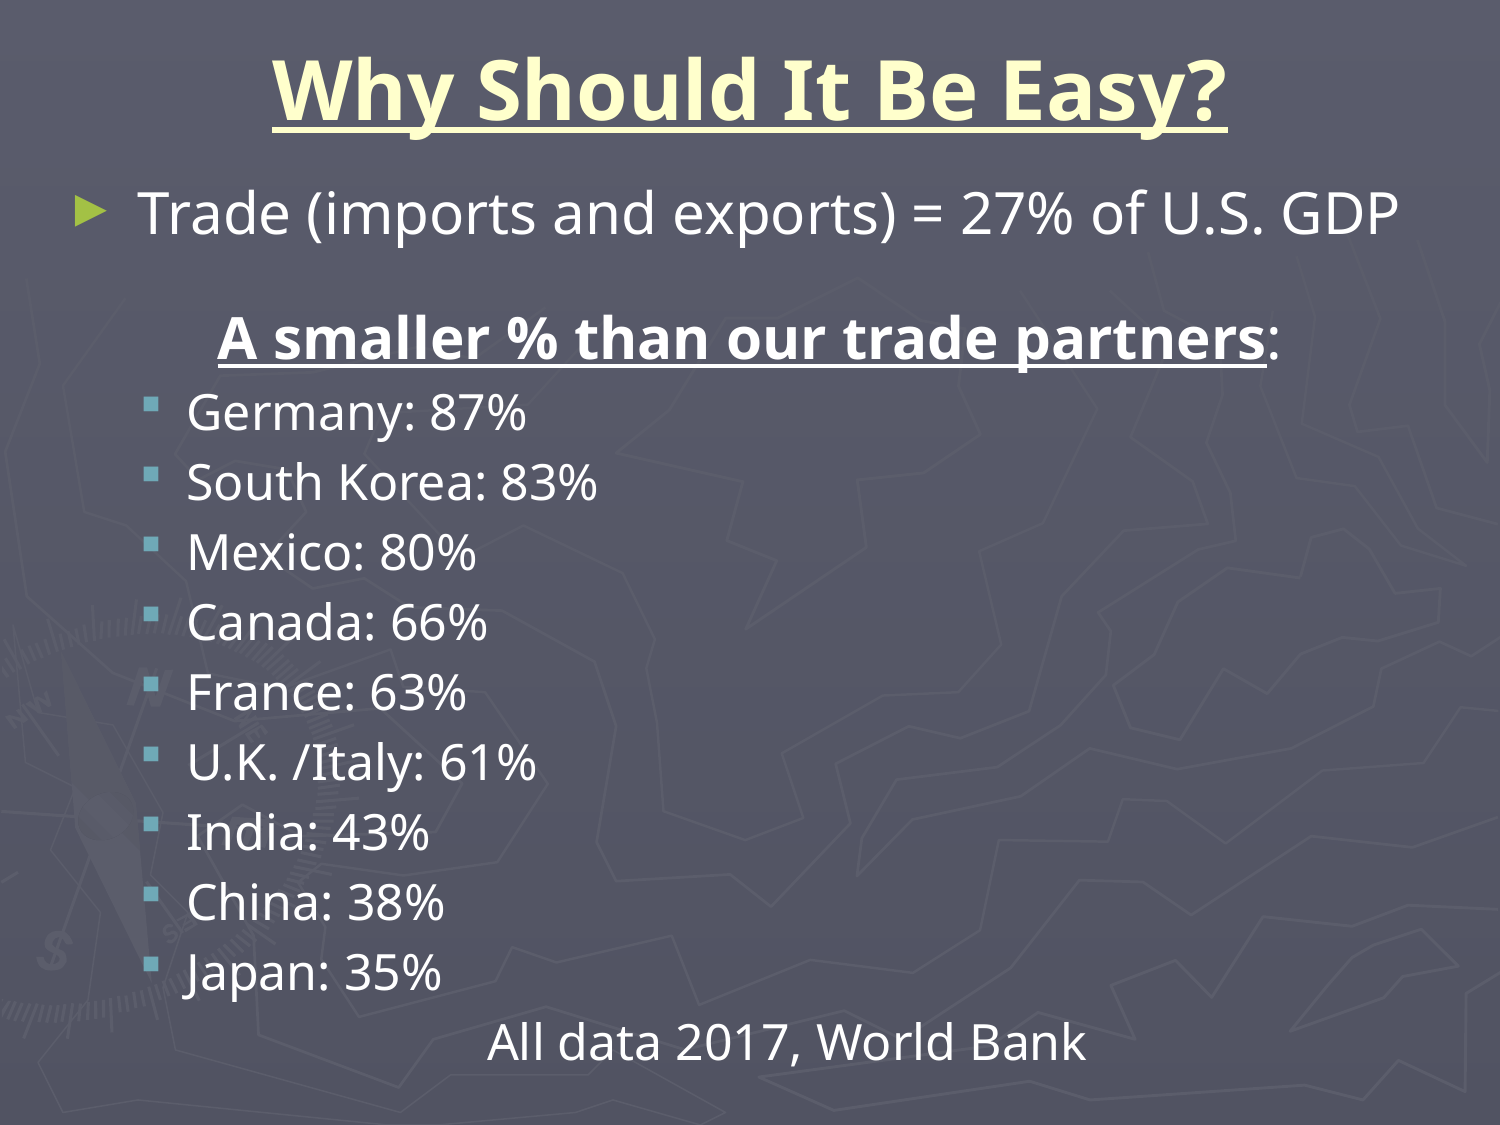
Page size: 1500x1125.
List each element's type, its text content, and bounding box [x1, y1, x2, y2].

title Why Should It Be Easy? [49, 37, 1451, 138]
list Trade (imports and exports) = 27% of U.S. GDP A smaller % than our trade partners: Germany: 87% South Korea: 83% Mexico: 80% Canada: 66% France: 63% U.K. /Italy: 61% India: 43% China: 38% Japan: 35% All data 2017, World Bank [49, 160, 1451, 1107]
